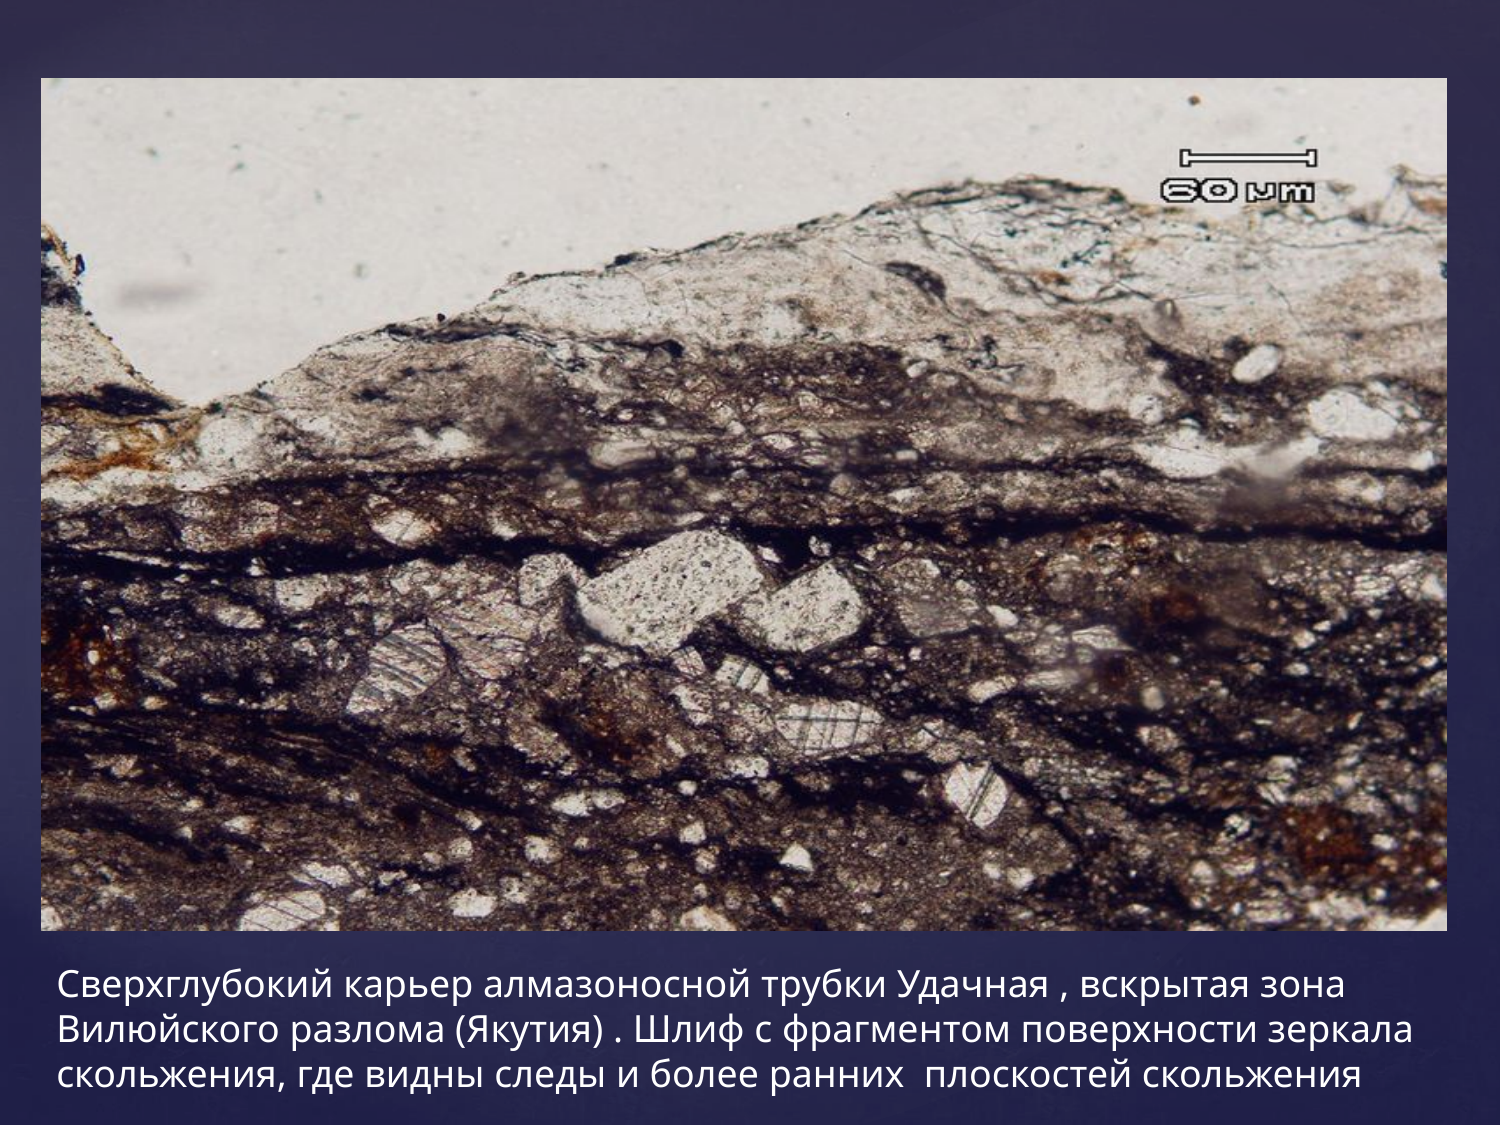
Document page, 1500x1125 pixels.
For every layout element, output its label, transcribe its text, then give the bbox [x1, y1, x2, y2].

title Сверхглубокий карьер алмазоносной трубки Удачная , вскрытая зона Вилюйского разлома (Якутия) . Шлиф с фрагментом поверхности зеркала скольжения, где видны следы и более ранних плоскостей скольжения [41, 952, 1447, 1103]
picture [0, 77, 1500, 1125]
